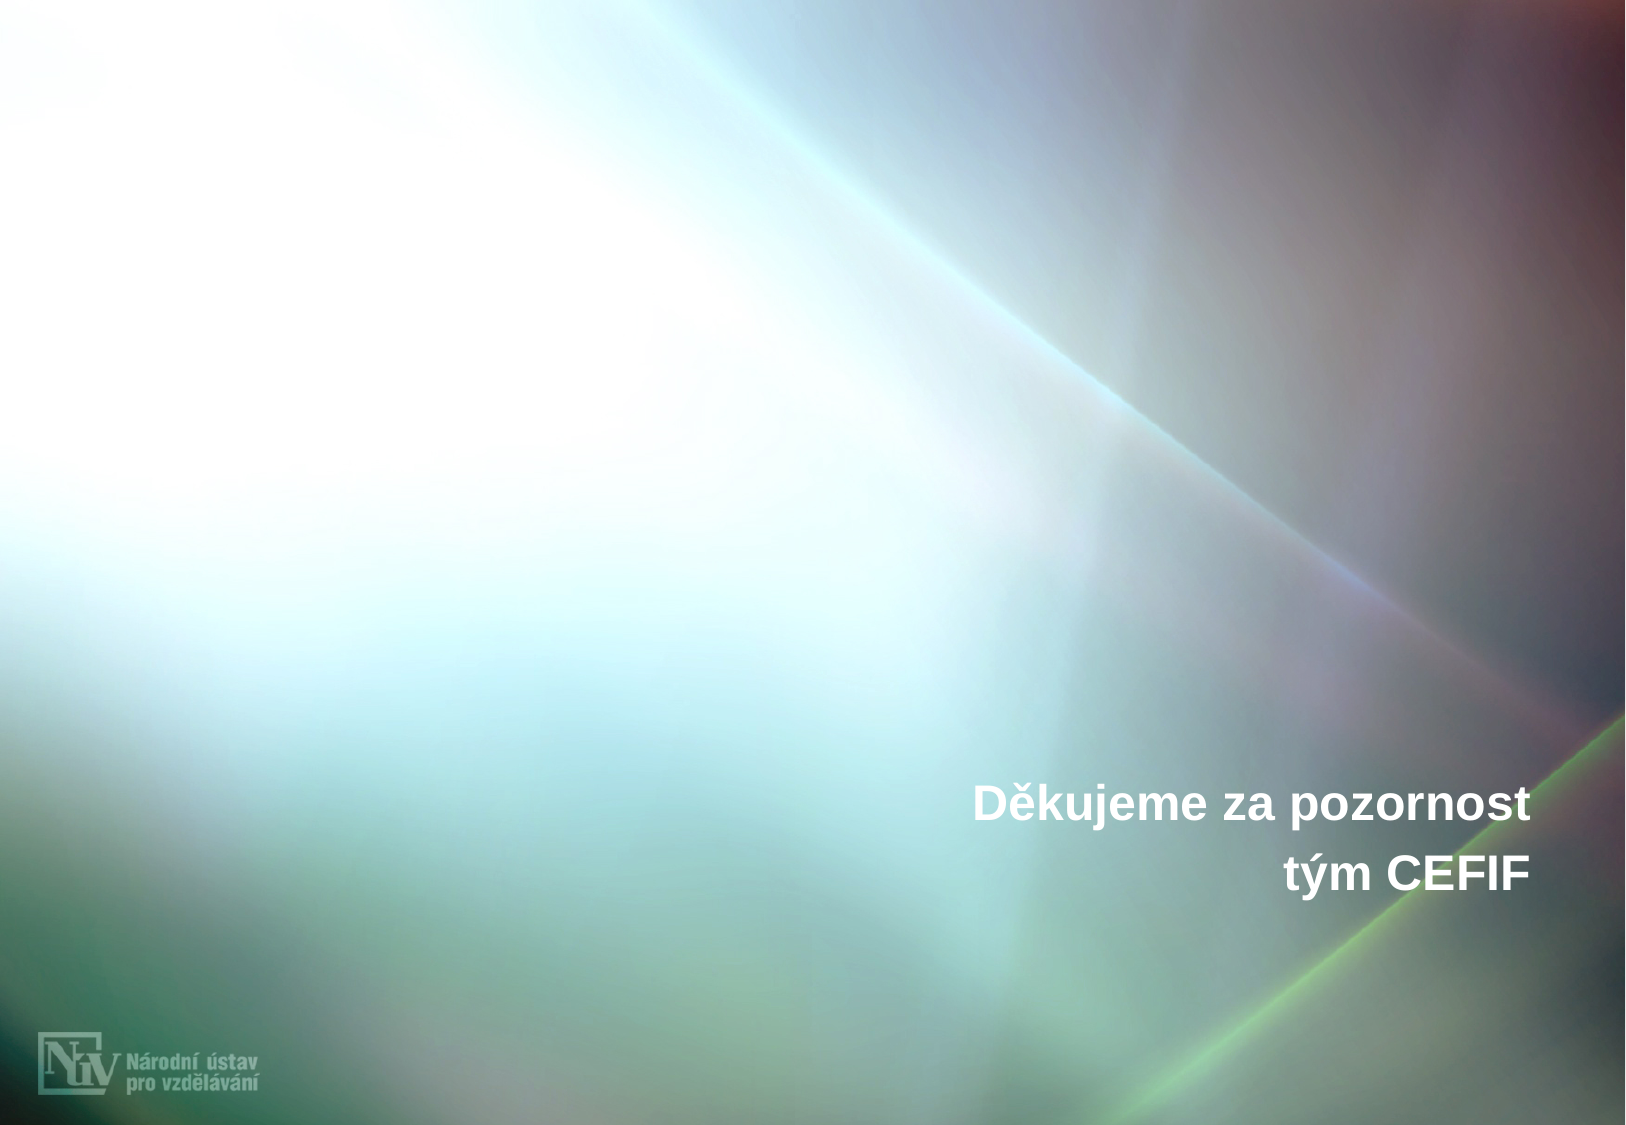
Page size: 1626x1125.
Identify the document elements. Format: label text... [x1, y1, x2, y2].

list Děkujeme za pozornost tým CEFIF [32, 763, 1546, 1010]
picture [0, 0, 1626, 1125]
